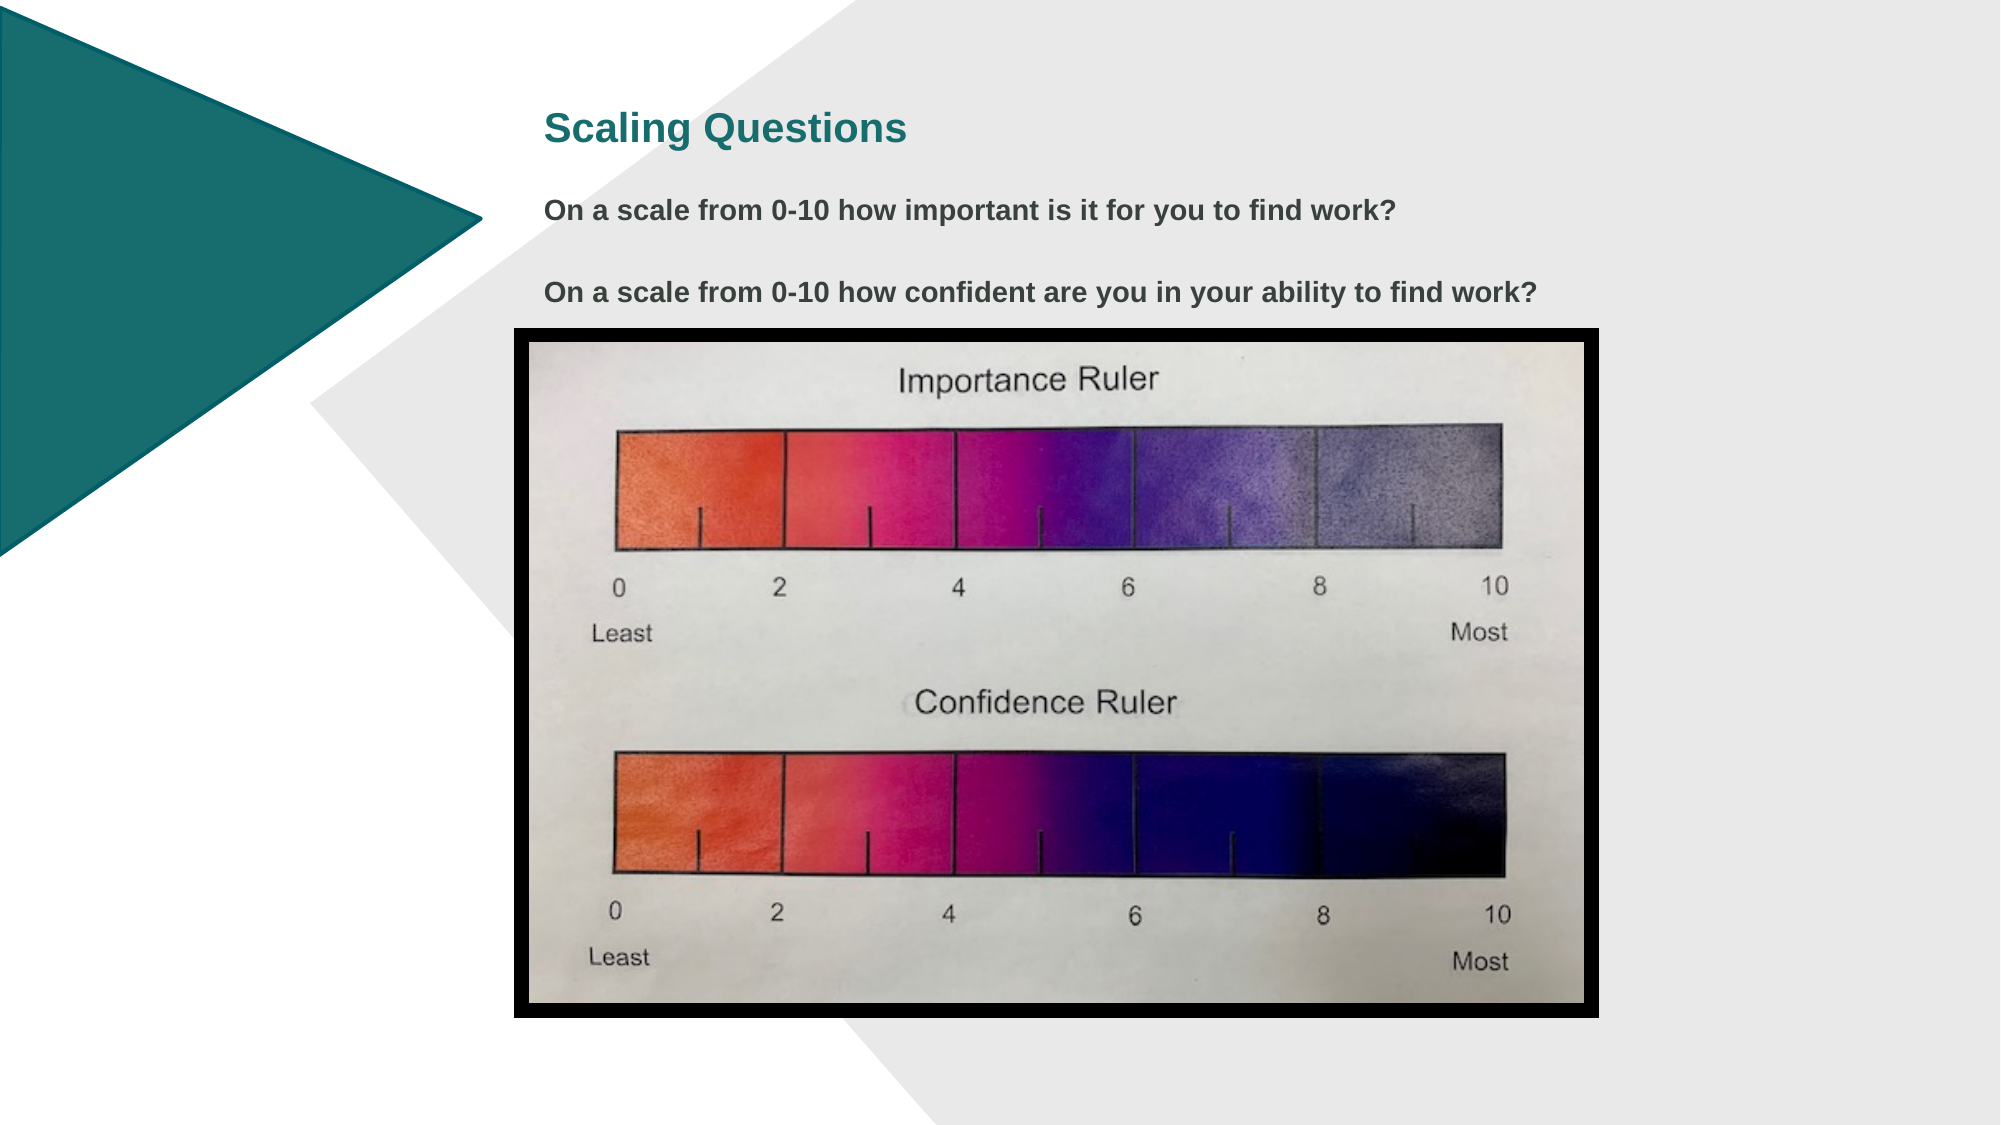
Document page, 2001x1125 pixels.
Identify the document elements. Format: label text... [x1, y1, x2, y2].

list On a scale from 0-10 how important is it for you to find work? On a scale from 0-10 how confident are you in your ability to find work? [528, 184, 1849, 317]
picture [528, 341, 1585, 1004]
title Scaling Questions [528, 74, 1849, 158]
